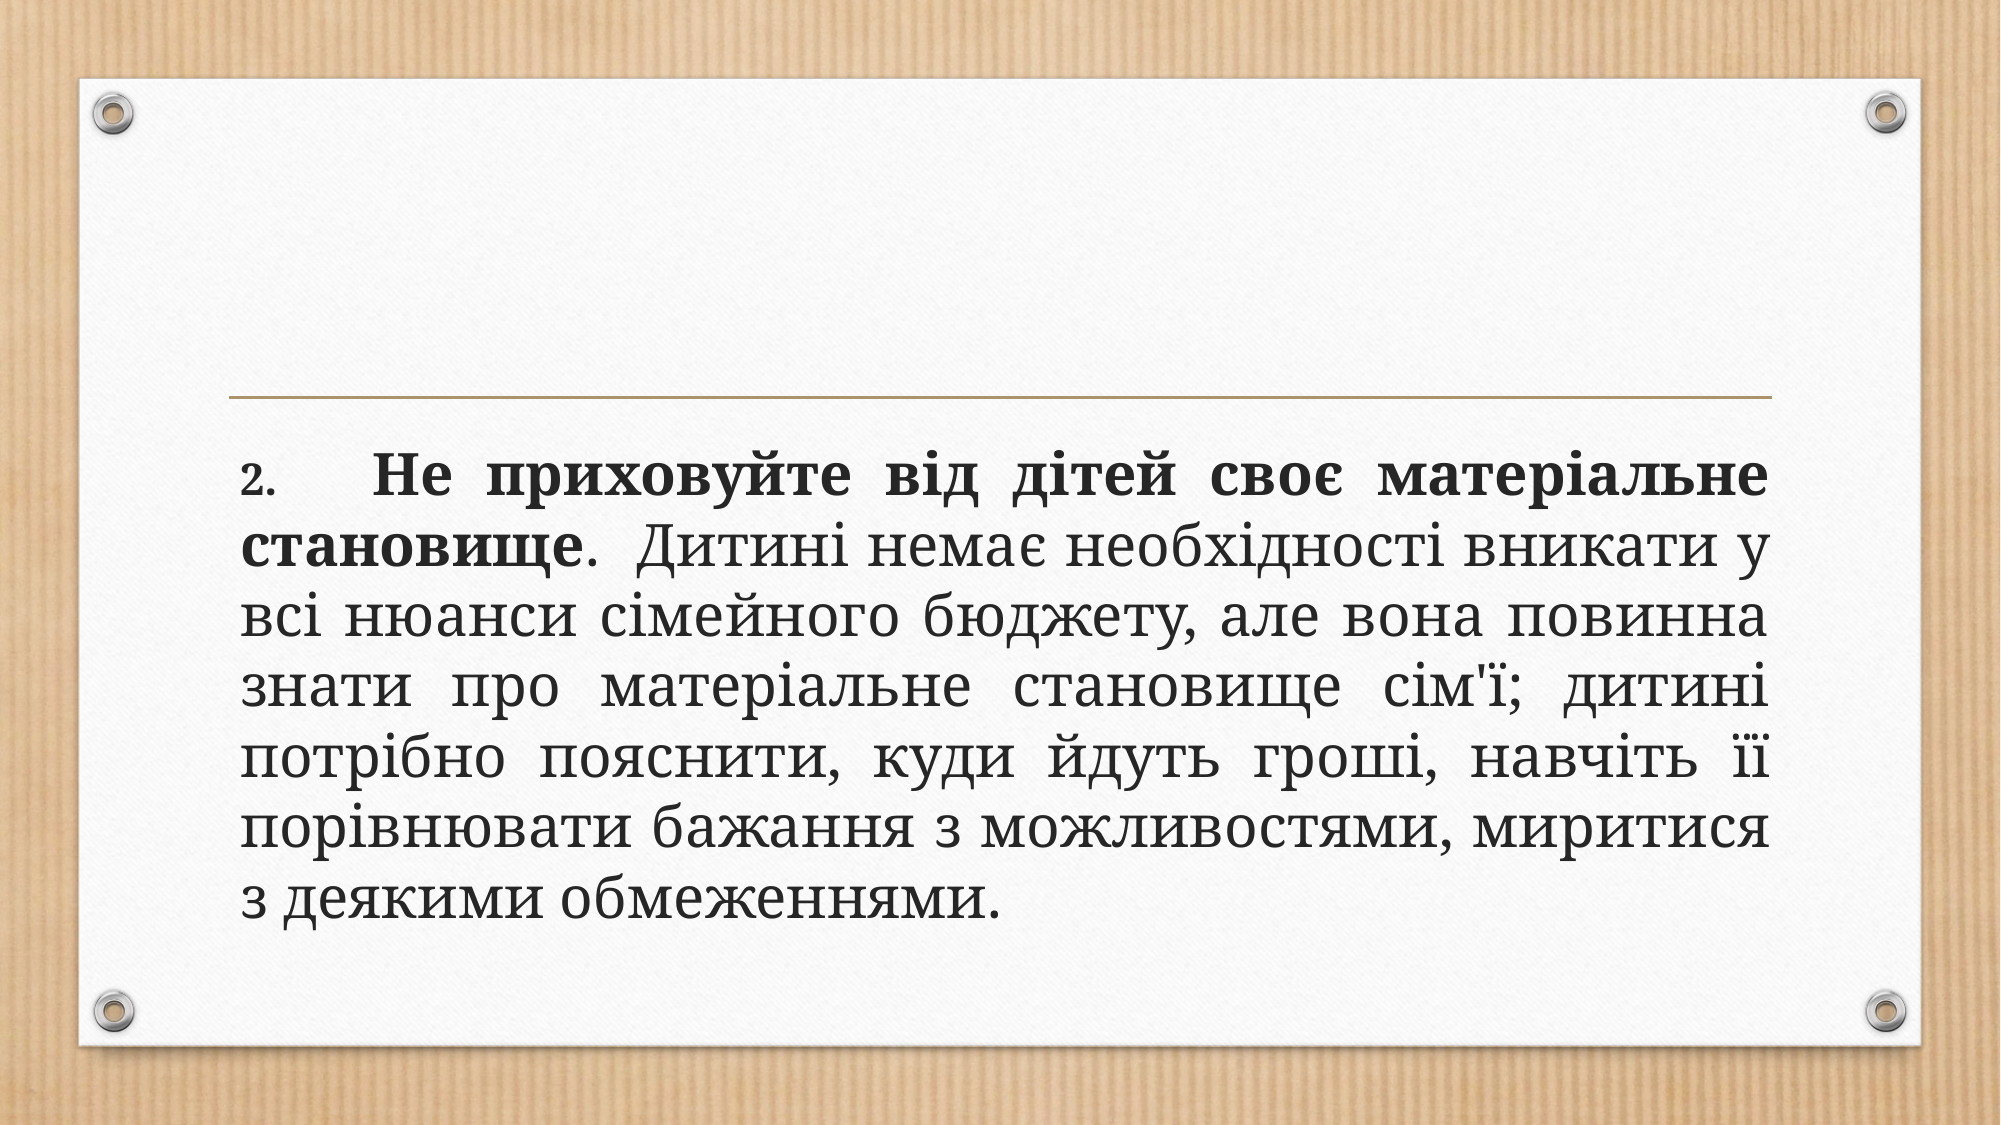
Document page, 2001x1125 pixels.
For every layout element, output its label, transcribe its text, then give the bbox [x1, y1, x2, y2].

picture [0, 0, 2001, 1125]
list 2. Не приховуйте від дітей своє матеріальне становище. Дитині немає необхідності вникати у всі нюанси сімейного бюджету, але вона повинна знати про матеріальне становище сім'ї; дитині потрібно пояснити, куди йдуть гроші, навчіть її порівнювати бажання з можливостями, миритися з деякими обмеженнями. [225, 429, 1788, 964]
